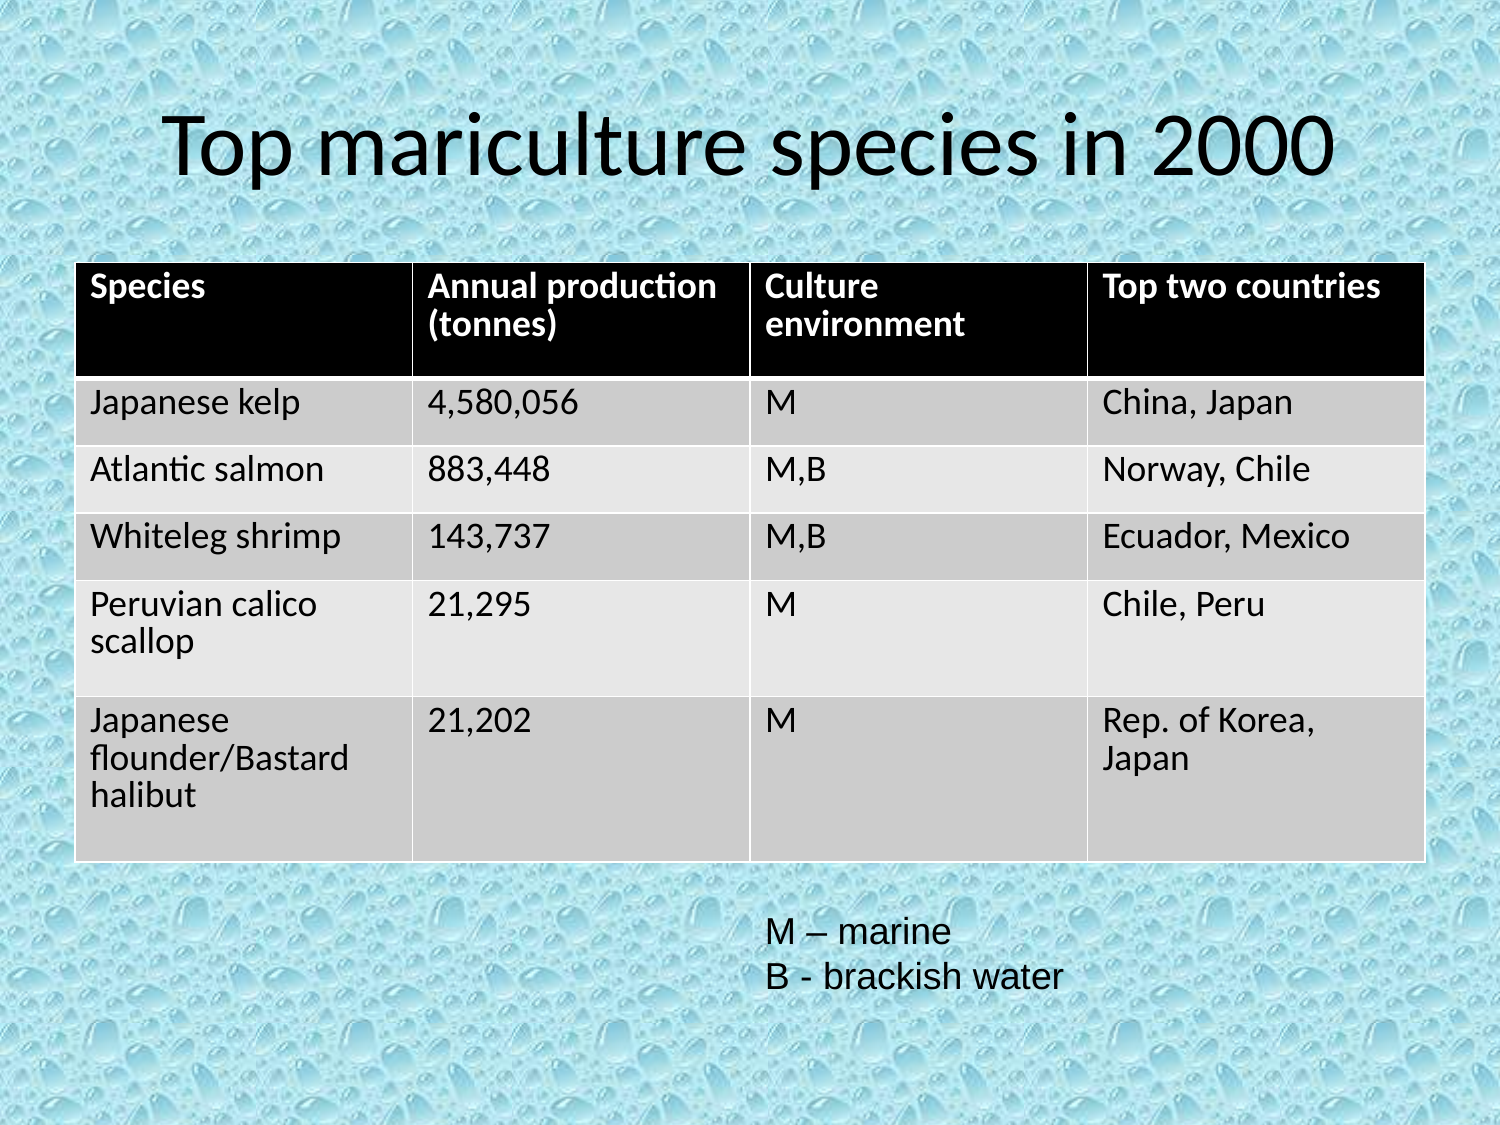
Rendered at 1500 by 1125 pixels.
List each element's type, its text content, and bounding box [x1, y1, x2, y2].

table_cell Peruvian calico scallop [76, 581, 412, 696]
table_cell M [751, 581, 1087, 696]
table_cell China, Japan [1088, 381, 1424, 445]
table_header Species [76, 263, 412, 376]
table_cell Rep. of Korea, Japan [1088, 697, 1424, 861]
table_cell M,B [751, 514, 1087, 580]
text_box M – marine B - brackish water [750, 899, 1088, 1005]
table_cell Norway, Chile [1088, 447, 1424, 512]
table_header Top two countries [1088, 263, 1424, 376]
table_cell 883,448 [413, 447, 749, 512]
table_cell Japanese kelp [76, 381, 412, 445]
table_cell M [751, 697, 1087, 861]
title Top mariculture species in 2000 [75, 45, 1425, 233]
table_header Annual production (tonnes) [413, 263, 749, 376]
table_cell Atlantic salmon [76, 447, 412, 512]
table_cell Ecuador, Mexico [1088, 514, 1424, 580]
table_cell 21,202 [413, 697, 749, 861]
table_cell M,B [751, 447, 1087, 512]
table_header Culture environment [751, 263, 1087, 376]
table_cell Whiteleg shrimp [76, 514, 412, 580]
table_cell Chile, Peru [1088, 581, 1424, 696]
table_cell Japanese flounder/Bastard halibut [76, 697, 412, 861]
picture [0, 0, 1500, 1125]
table_cell 143,737 [413, 514, 749, 580]
table_cell 21,295 [413, 581, 749, 696]
table_cell M [751, 381, 1087, 445]
table_cell 4,580,056 [413, 381, 749, 445]
